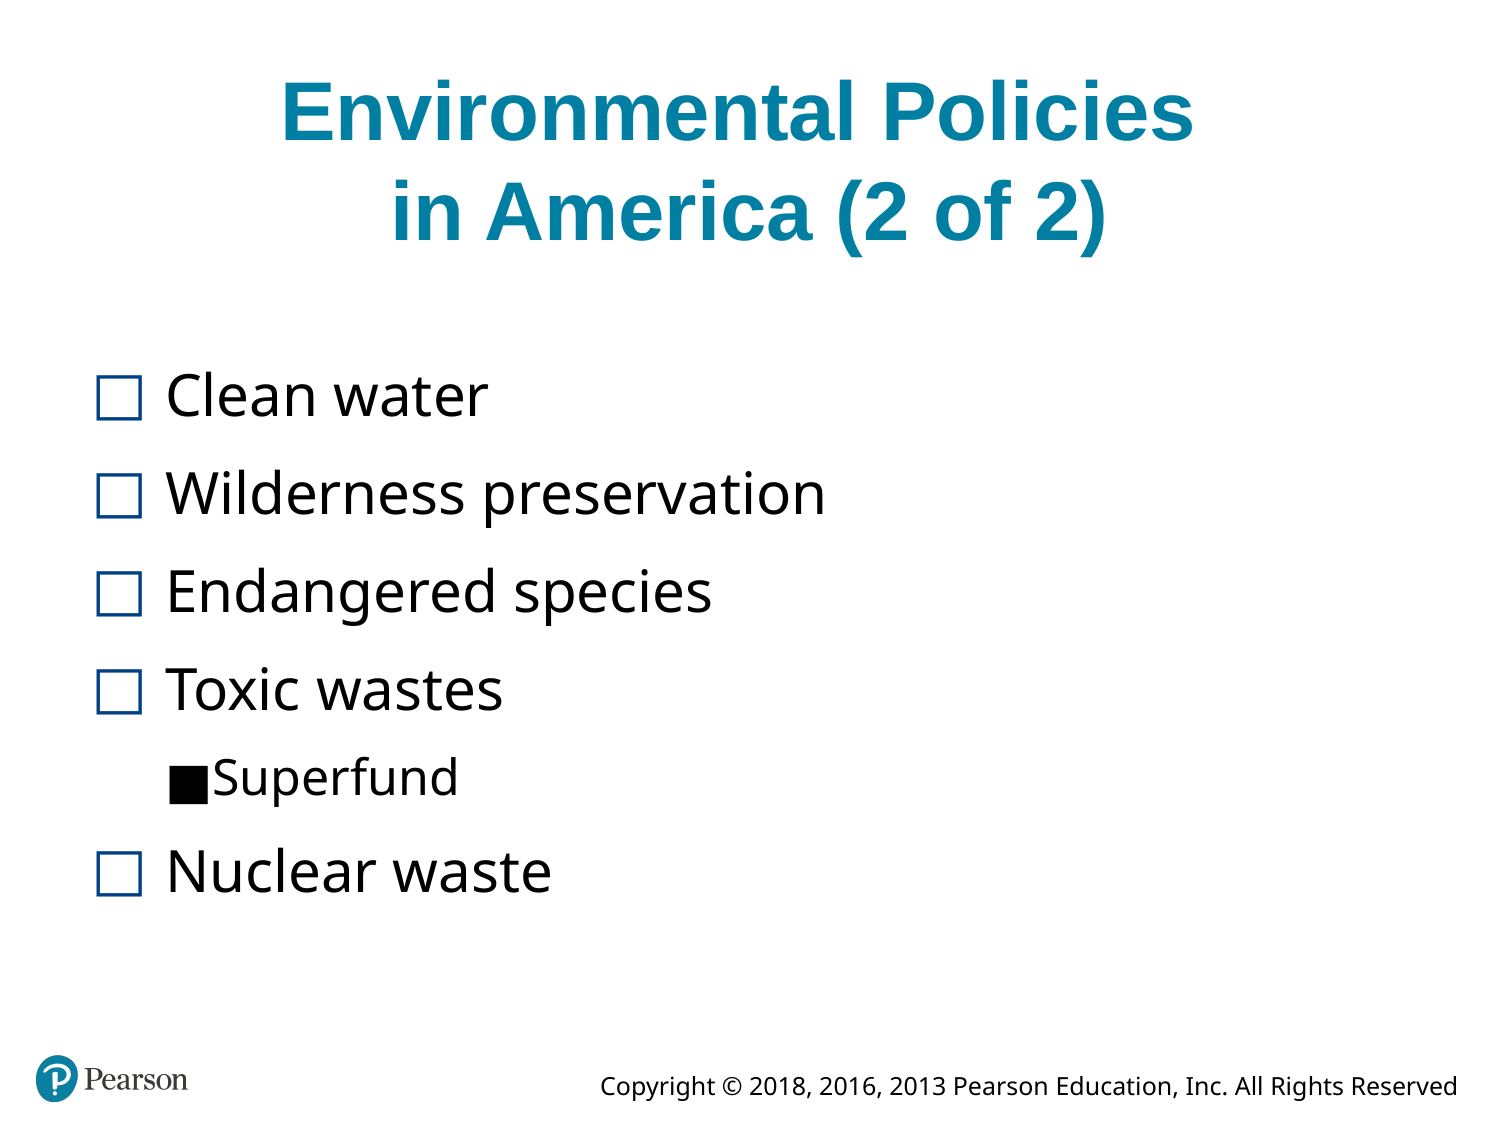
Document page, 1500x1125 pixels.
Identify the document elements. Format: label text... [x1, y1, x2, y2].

picture [62, 1055, 188, 1102]
picture [36, 1088, 47, 1102]
list Clean water Wilderness preservation Endangered species Toxic wastes Superfund Nuclear waste [75, 314, 1425, 1005]
picture [36, 1055, 52, 1071]
title Environmental Policies in America (2 of 2) [75, 52, 1425, 272]
picture [44, 1064, 70, 1089]
